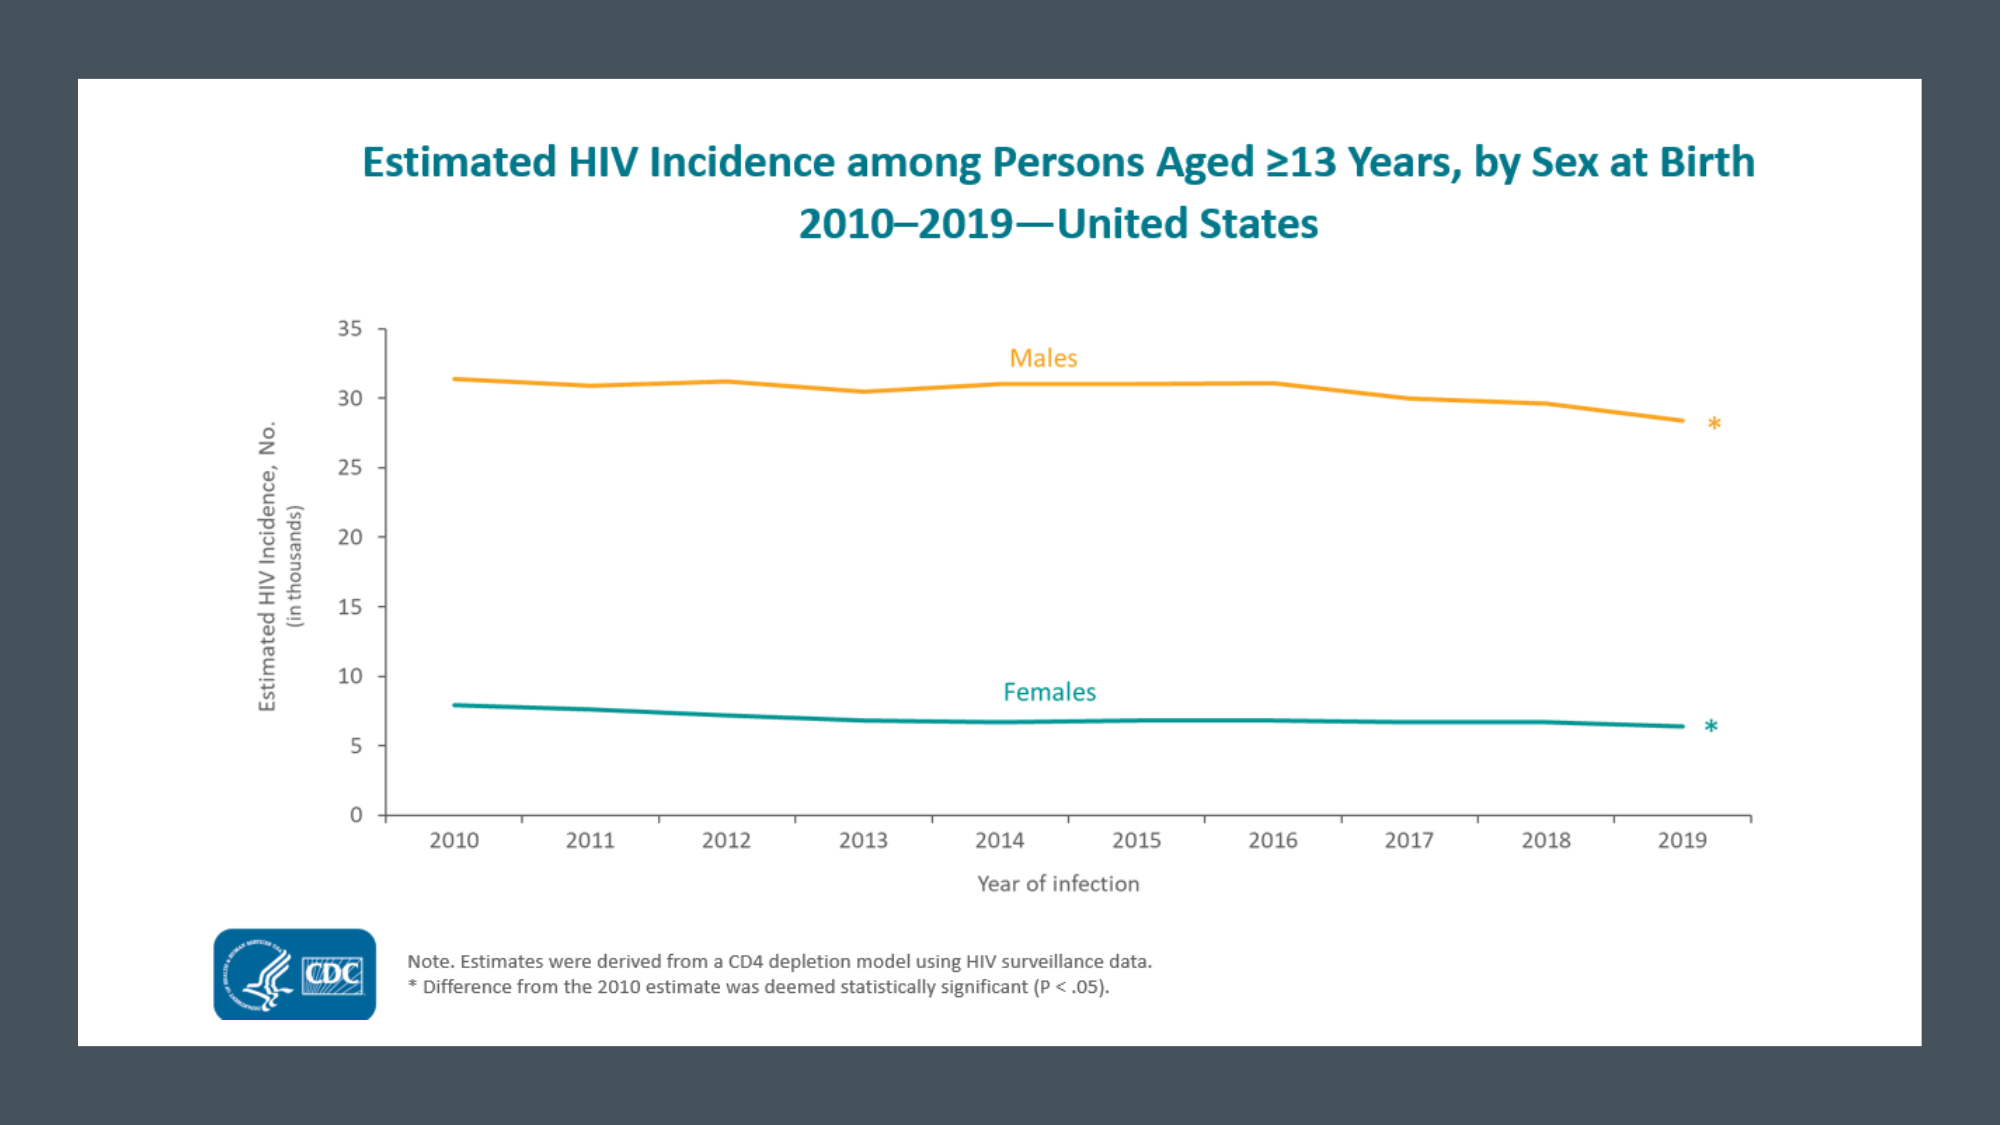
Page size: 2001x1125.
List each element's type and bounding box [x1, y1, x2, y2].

list [208, 105, 1792, 1020]
picture [0, 0, 2000, 1125]
